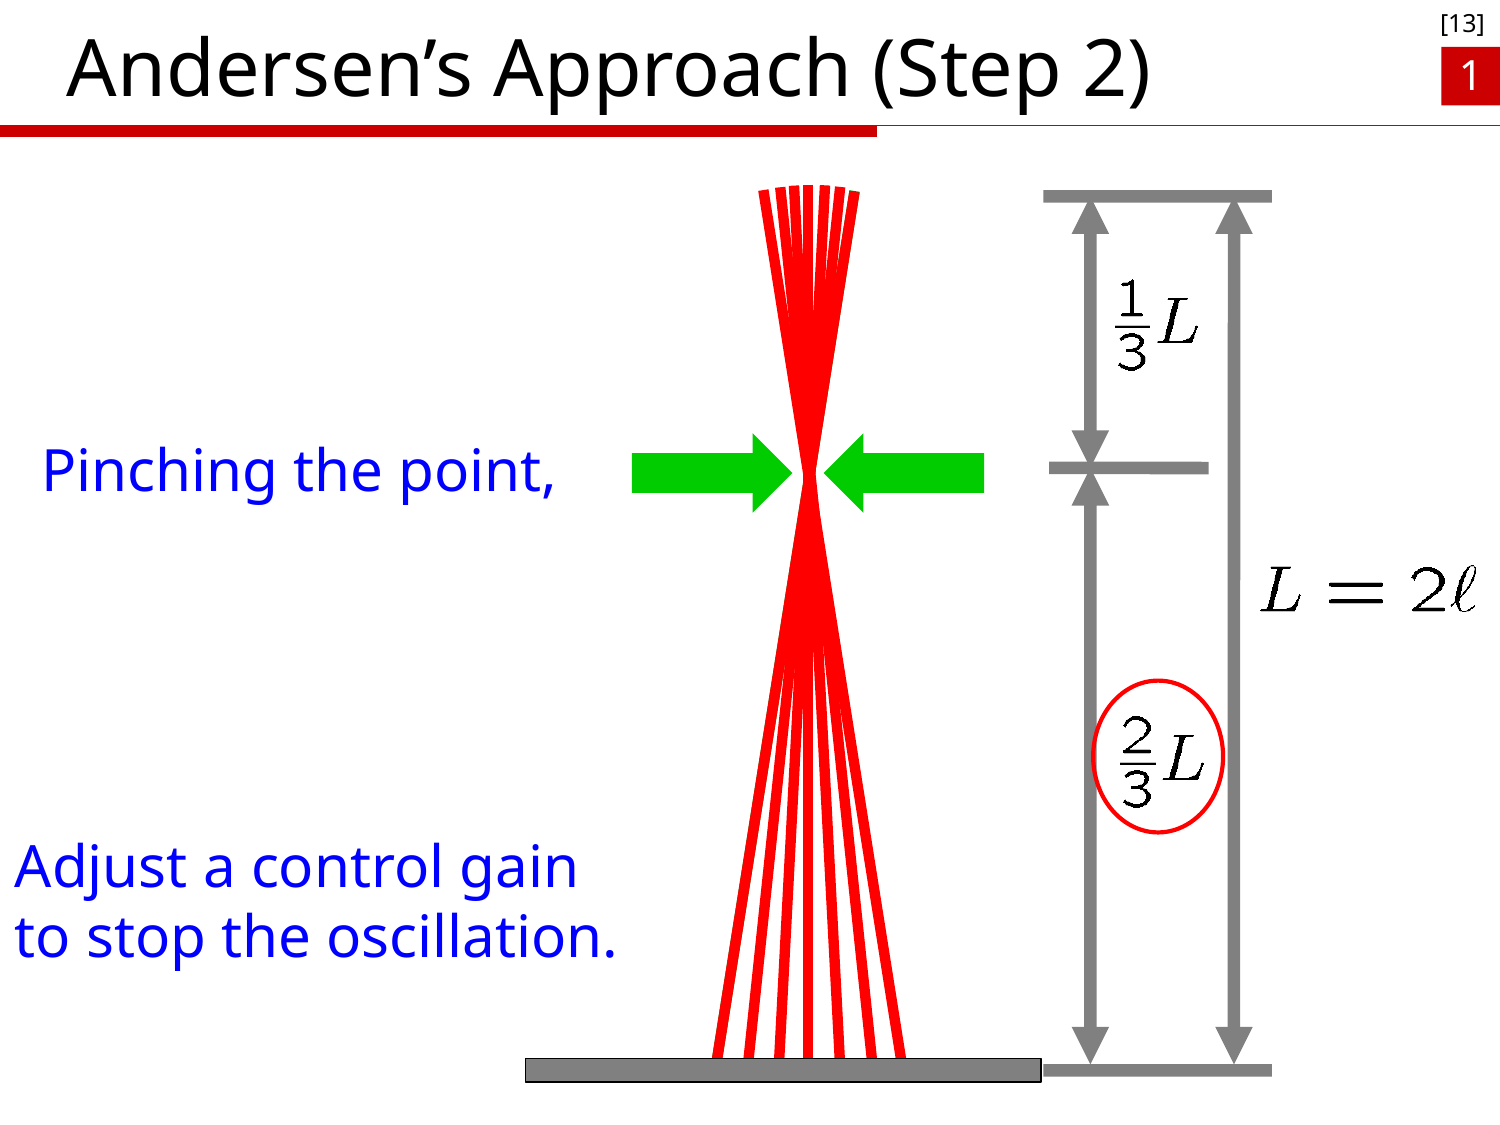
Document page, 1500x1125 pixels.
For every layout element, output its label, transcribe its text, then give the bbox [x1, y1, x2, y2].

picture [1111, 278, 1199, 373]
text_box 1 [1441, 46, 1500, 106]
title Andersen’s Approach (Step 2) [51, 8, 1460, 122]
text_box [631, 433, 778, 513]
text_box Adjust a control gain to stop the oscillation. [0, 822, 774, 977]
text_box [1227, 196, 1241, 1065]
text_box [1093, 680, 1224, 810]
slide_number [13] [1174, 0, 1500, 36]
text_box [525, 1058, 1042, 1083]
text_box [838, 433, 985, 513]
picture [1258, 562, 1479, 613]
text_box Pinching the point, [9, 425, 589, 511]
text_box [1084, 467, 1097, 1065]
text_box [1084, 196, 1097, 468]
picture [1117, 715, 1205, 811]
text_box [1120, 818, 1195, 833]
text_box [784, 184, 833, 1073]
